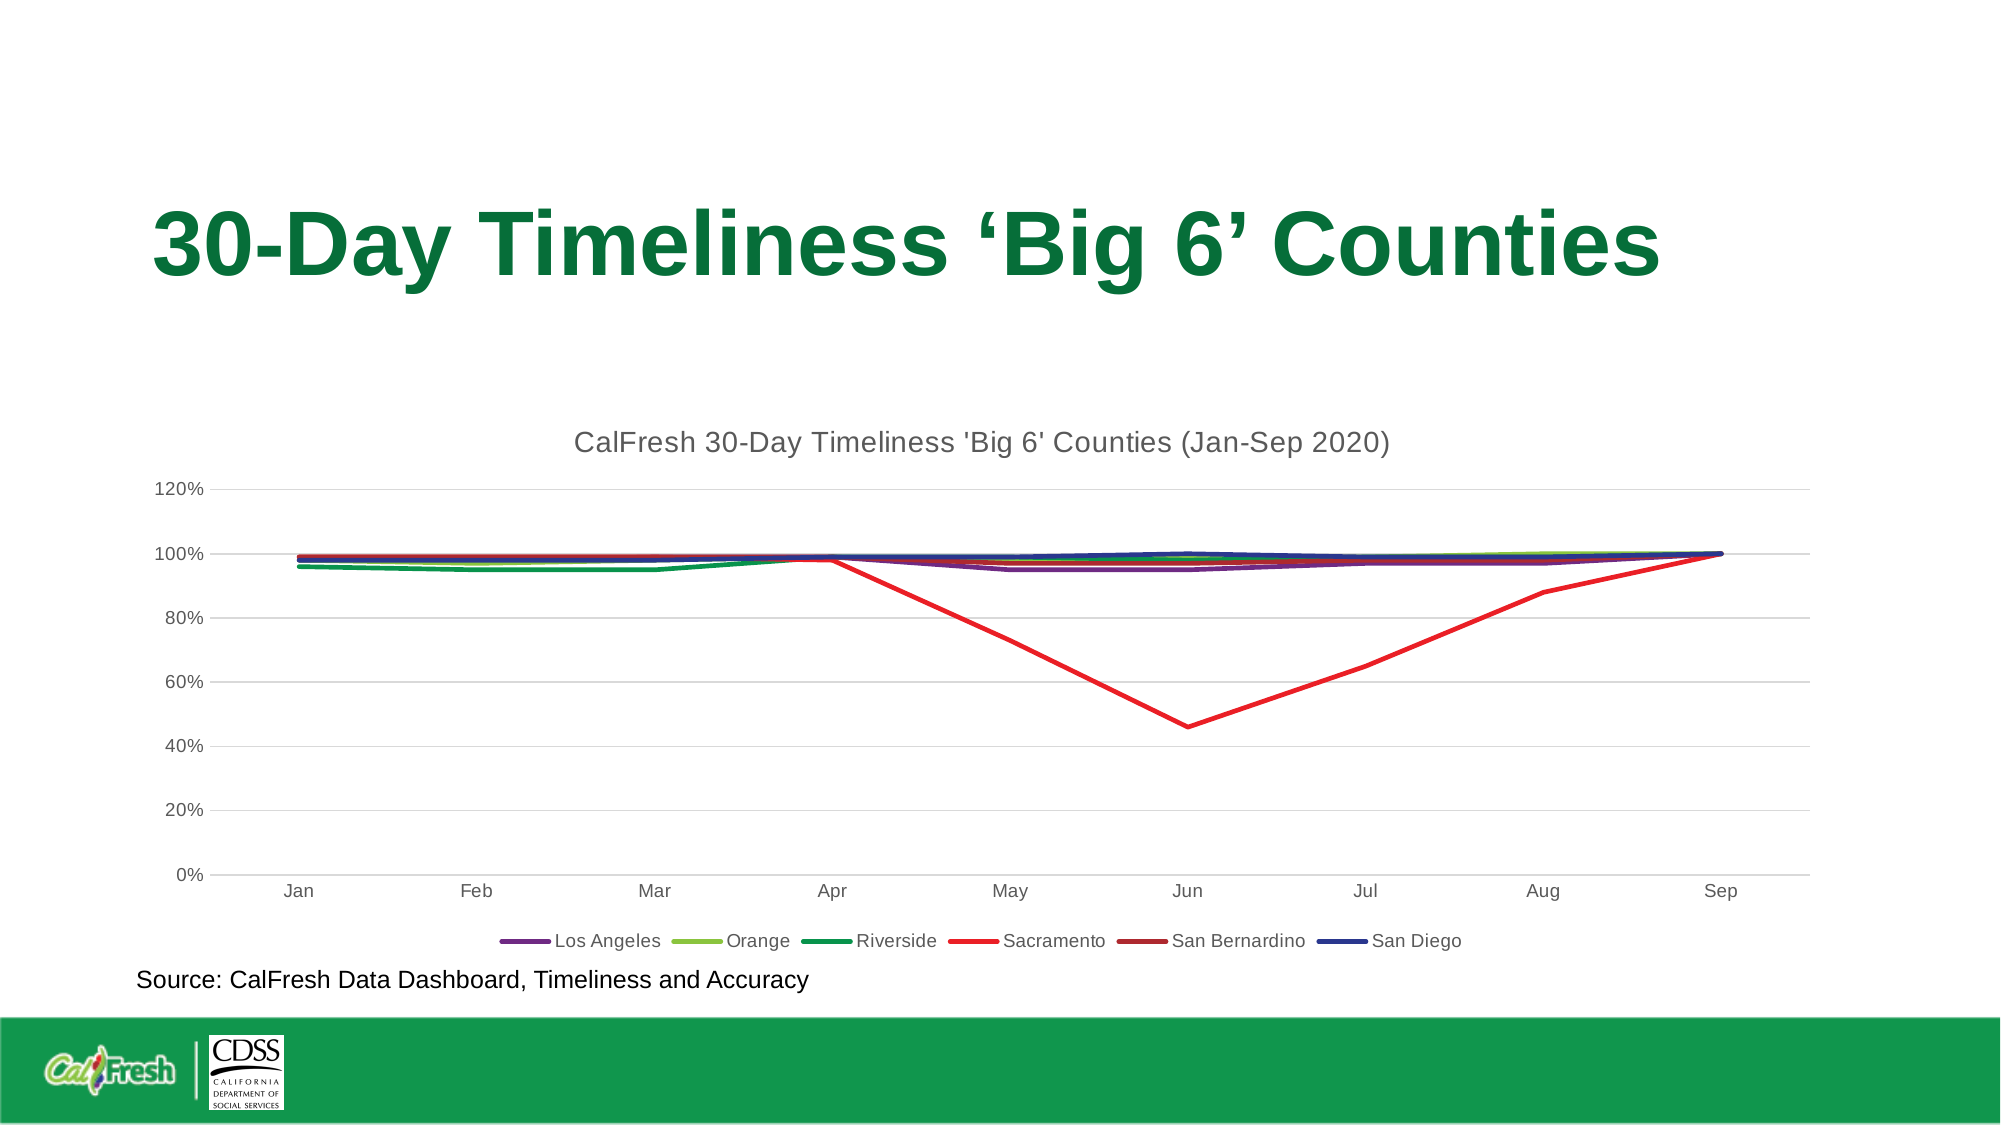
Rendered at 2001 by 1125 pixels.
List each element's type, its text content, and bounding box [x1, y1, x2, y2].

title 30-Day Timeliness ‘Big 6’ Counties [137, 137, 1863, 355]
picture [0, 0, 2001, 1125]
chart [119, 397, 1845, 959]
text_box Source: CalFresh Data Dashboard, Timeliness and Accuracy [121, 959, 826, 1002]
